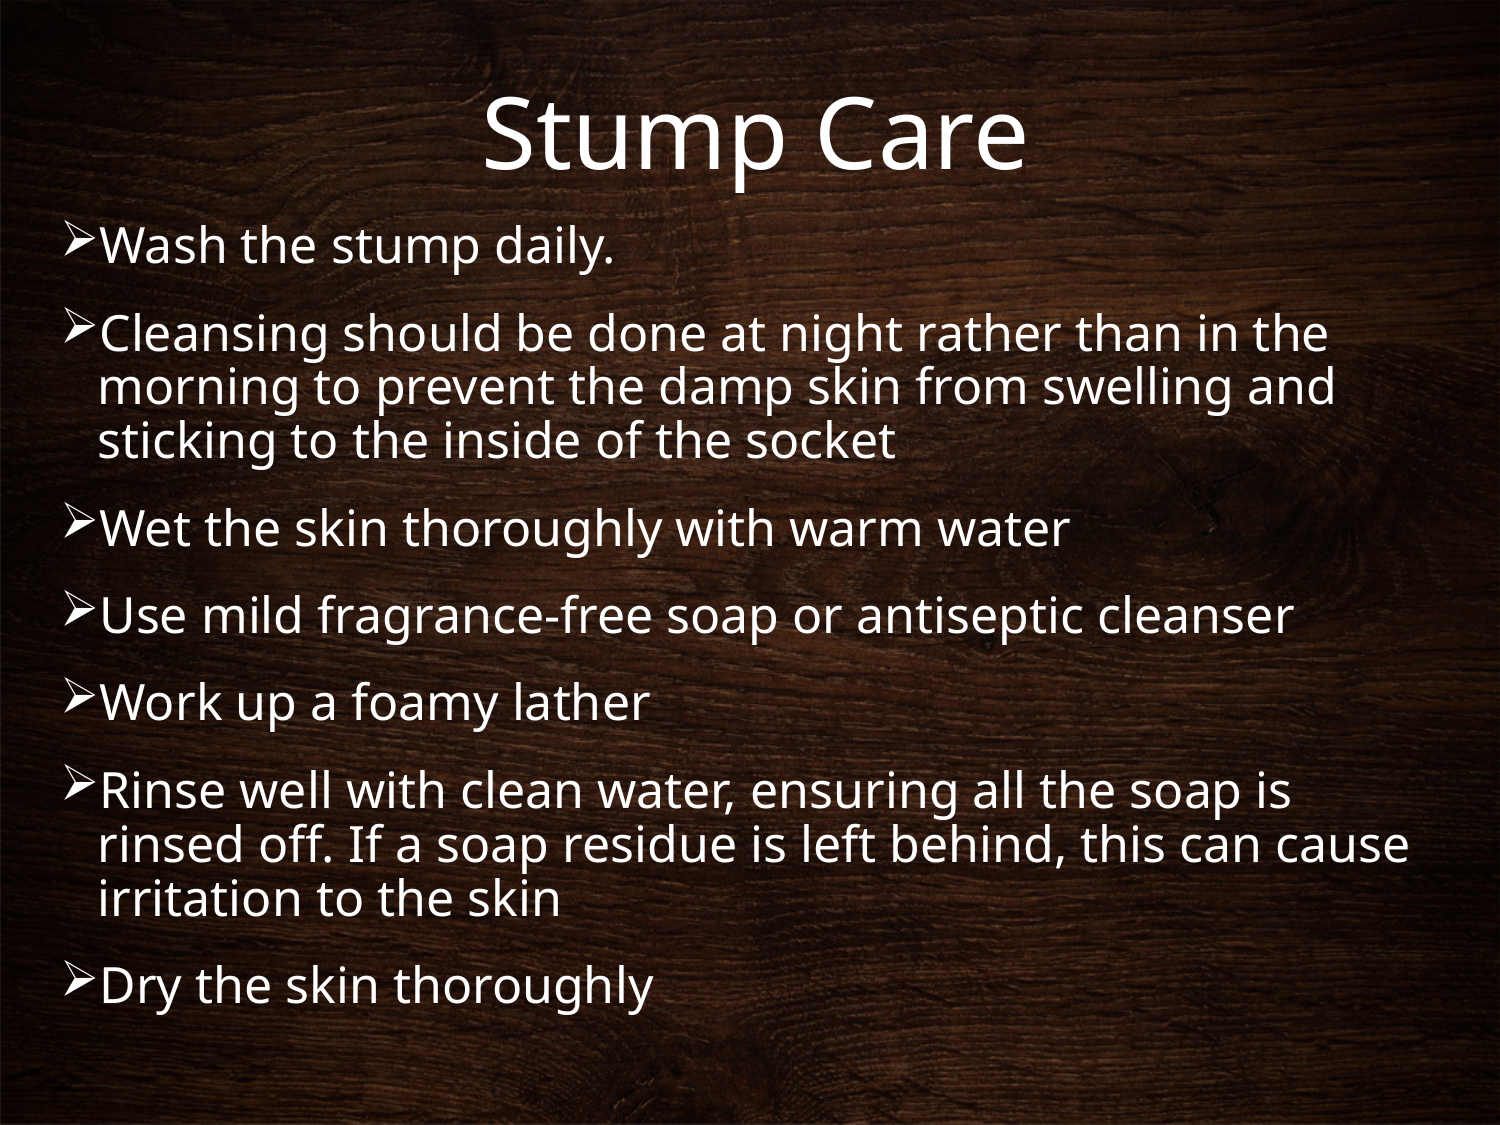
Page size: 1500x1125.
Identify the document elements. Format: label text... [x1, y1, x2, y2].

picture [0, 0, 1500, 1125]
title Stump Care [88, 62, 1424, 197]
list Wash the stump daily. Cleansing should be done at night rather than in the morning to prevent the damp skin from swelling and sticking to the inside of the socket Wet the skin thoroughly with warm water Use mild fragrance-free soap or antiseptic cleanser Work up a foamy lather Rinse well with clean water, ensuring all the soap is rinsed off. If a soap residue is left behind, this can cause irritation to the skin Dry the skin thoroughly [45, 213, 1455, 1023]
